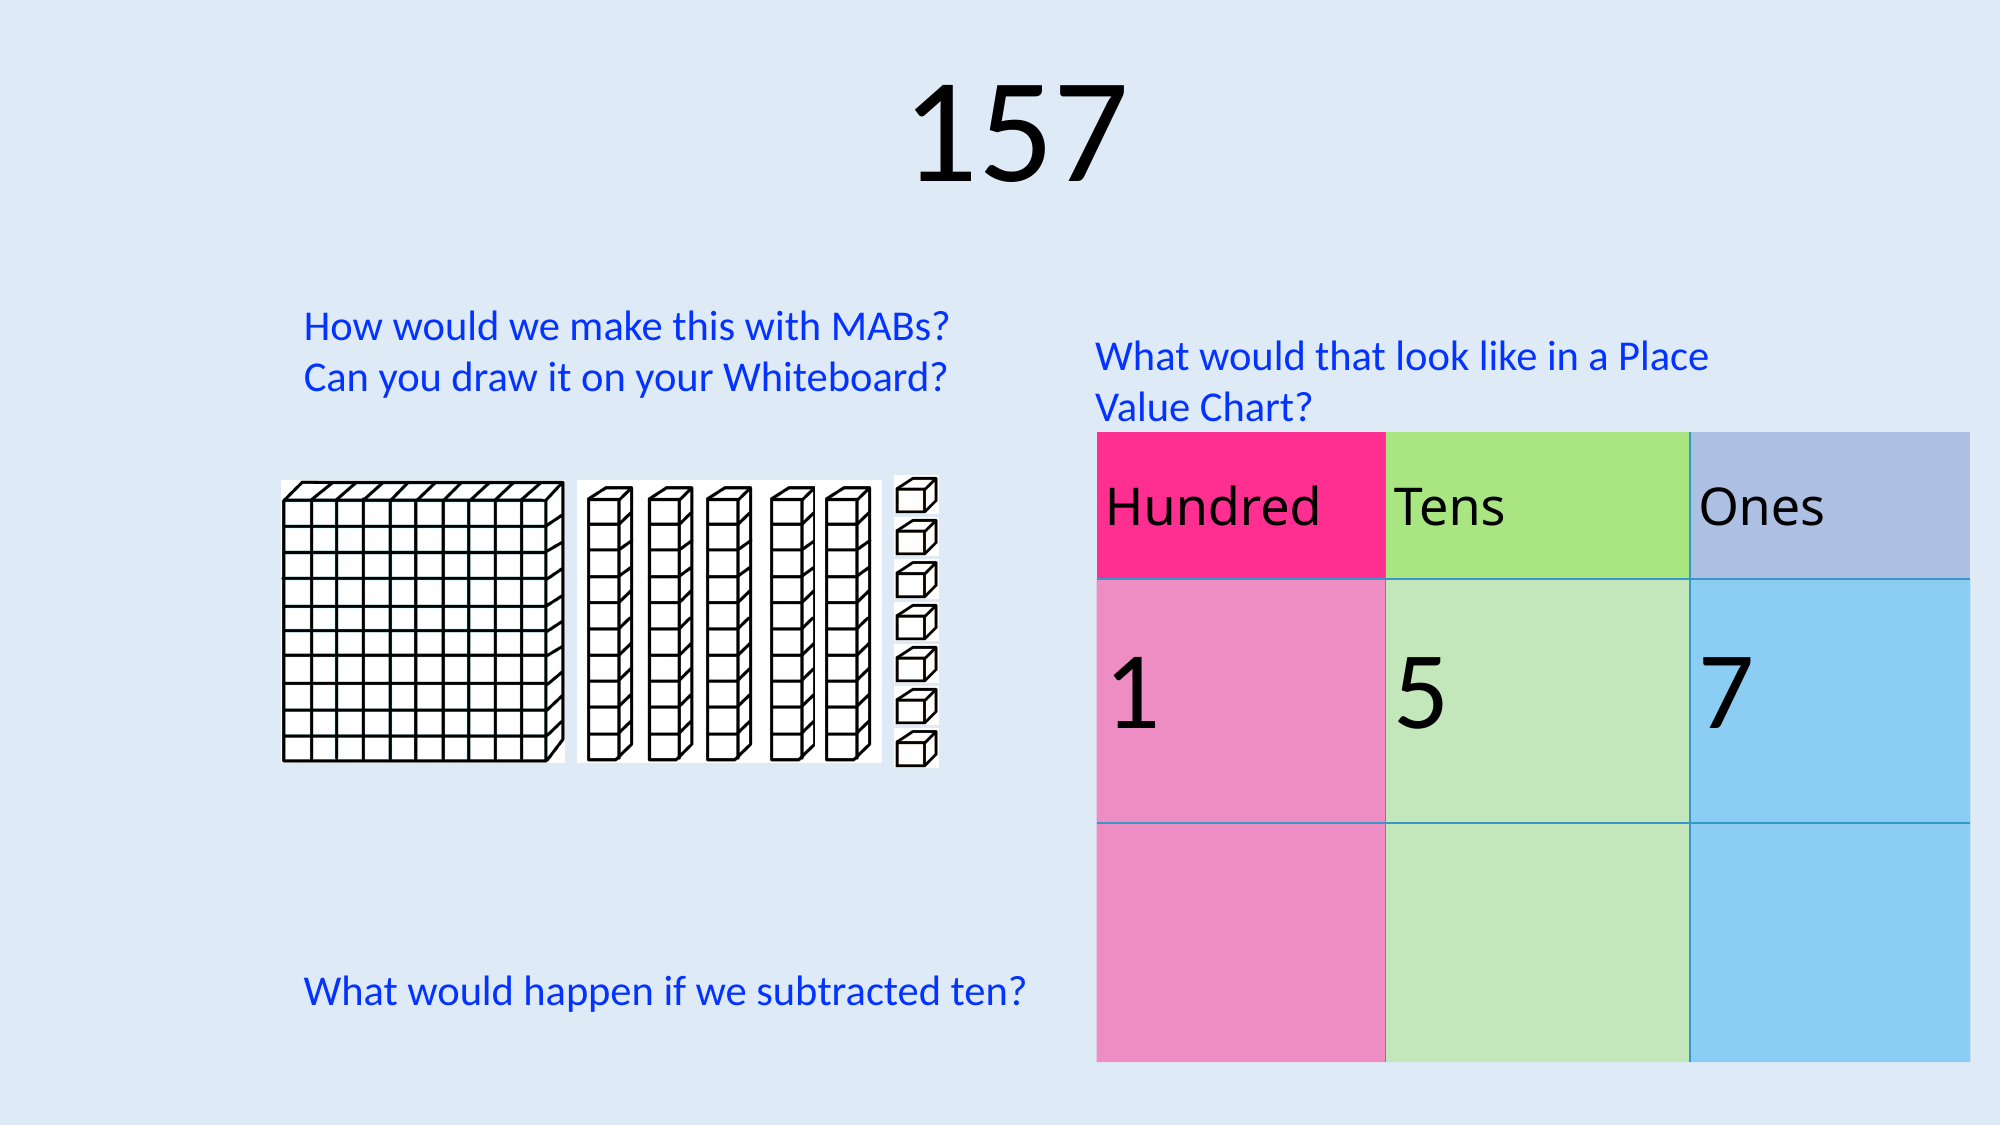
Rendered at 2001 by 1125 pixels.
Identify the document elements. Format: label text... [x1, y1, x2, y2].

picture [894, 559, 939, 599]
picture [281, 480, 565, 763]
text_box What would happen if we subtracted ten? [297, 957, 1089, 1021]
picture [894, 517, 939, 556]
picture [577, 480, 882, 763]
picture [894, 602, 939, 641]
picture [894, 728, 939, 768]
picture [894, 475, 939, 514]
text_box 157 [896, 26, 1136, 218]
text_box How would we make this with MABs? Can you draw it on your Whiteboard? [297, 291, 1024, 406]
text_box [1089, 321, 1971, 1063]
picture [894, 686, 939, 725]
picture [894, 644, 939, 683]
